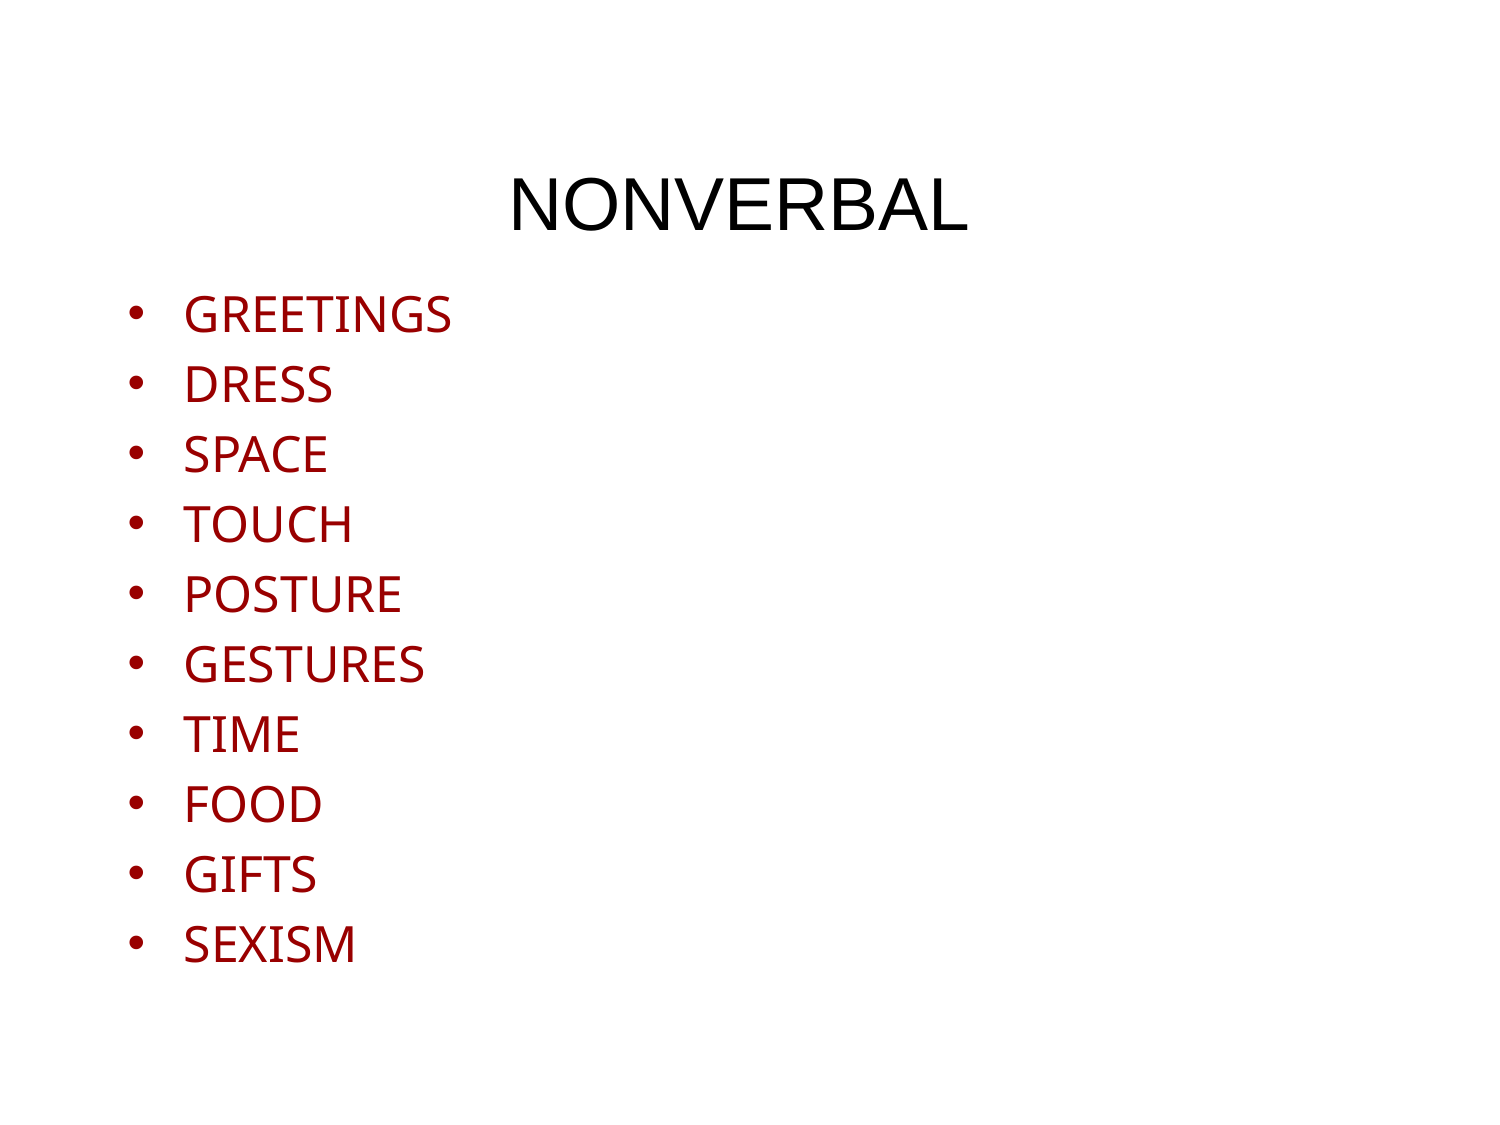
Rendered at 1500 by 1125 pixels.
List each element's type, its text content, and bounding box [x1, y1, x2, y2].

title NONVERBAL [112, 99, 1388, 288]
list GREETINGS DRESS SPACE TOUCH POSTURE GESTURES TIME FOOD GIFTS SEXISM [112, 275, 738, 1000]
